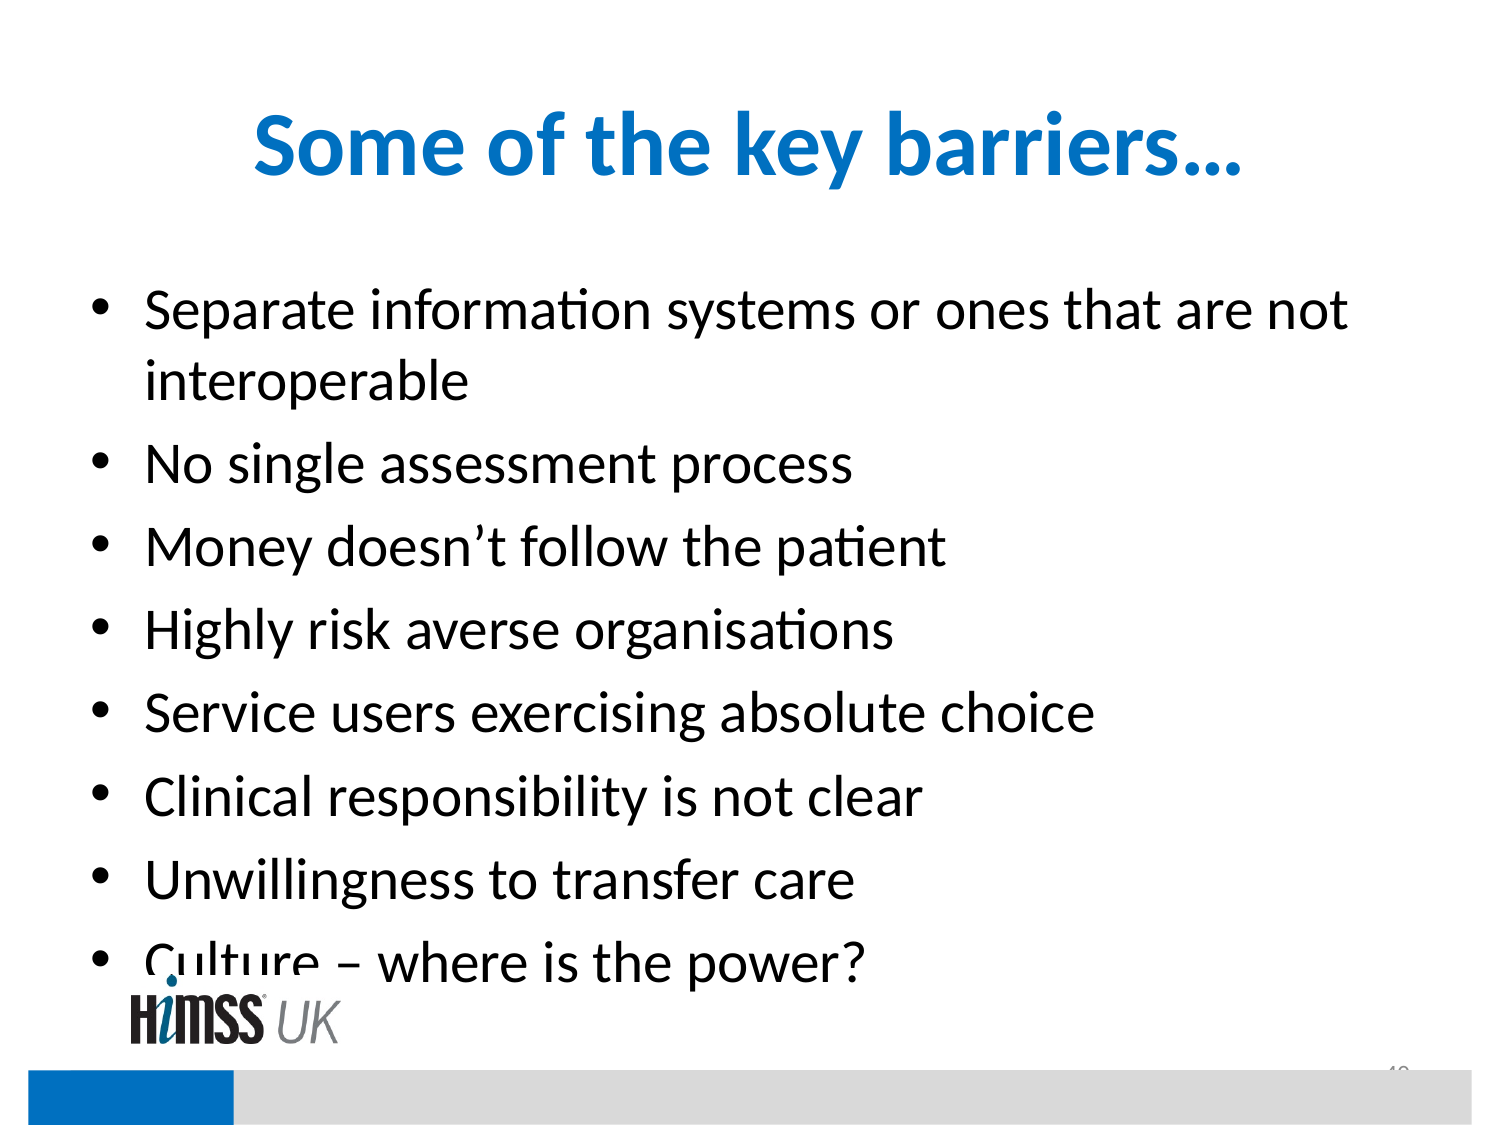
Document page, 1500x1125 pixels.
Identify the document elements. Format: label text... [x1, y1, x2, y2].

list Separate information systems or ones that are not interoperable No single assessment process Money doesn’t follow the patient Highly risk averse organisations Service users exercising absolute choice Clinical responsibility is not clear Unwillingness to transfer care Culture – where is the power? [75, 262, 1425, 974]
title Some of the key barriers… [75, 45, 1425, 233]
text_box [28, 975, 1472, 1125]
